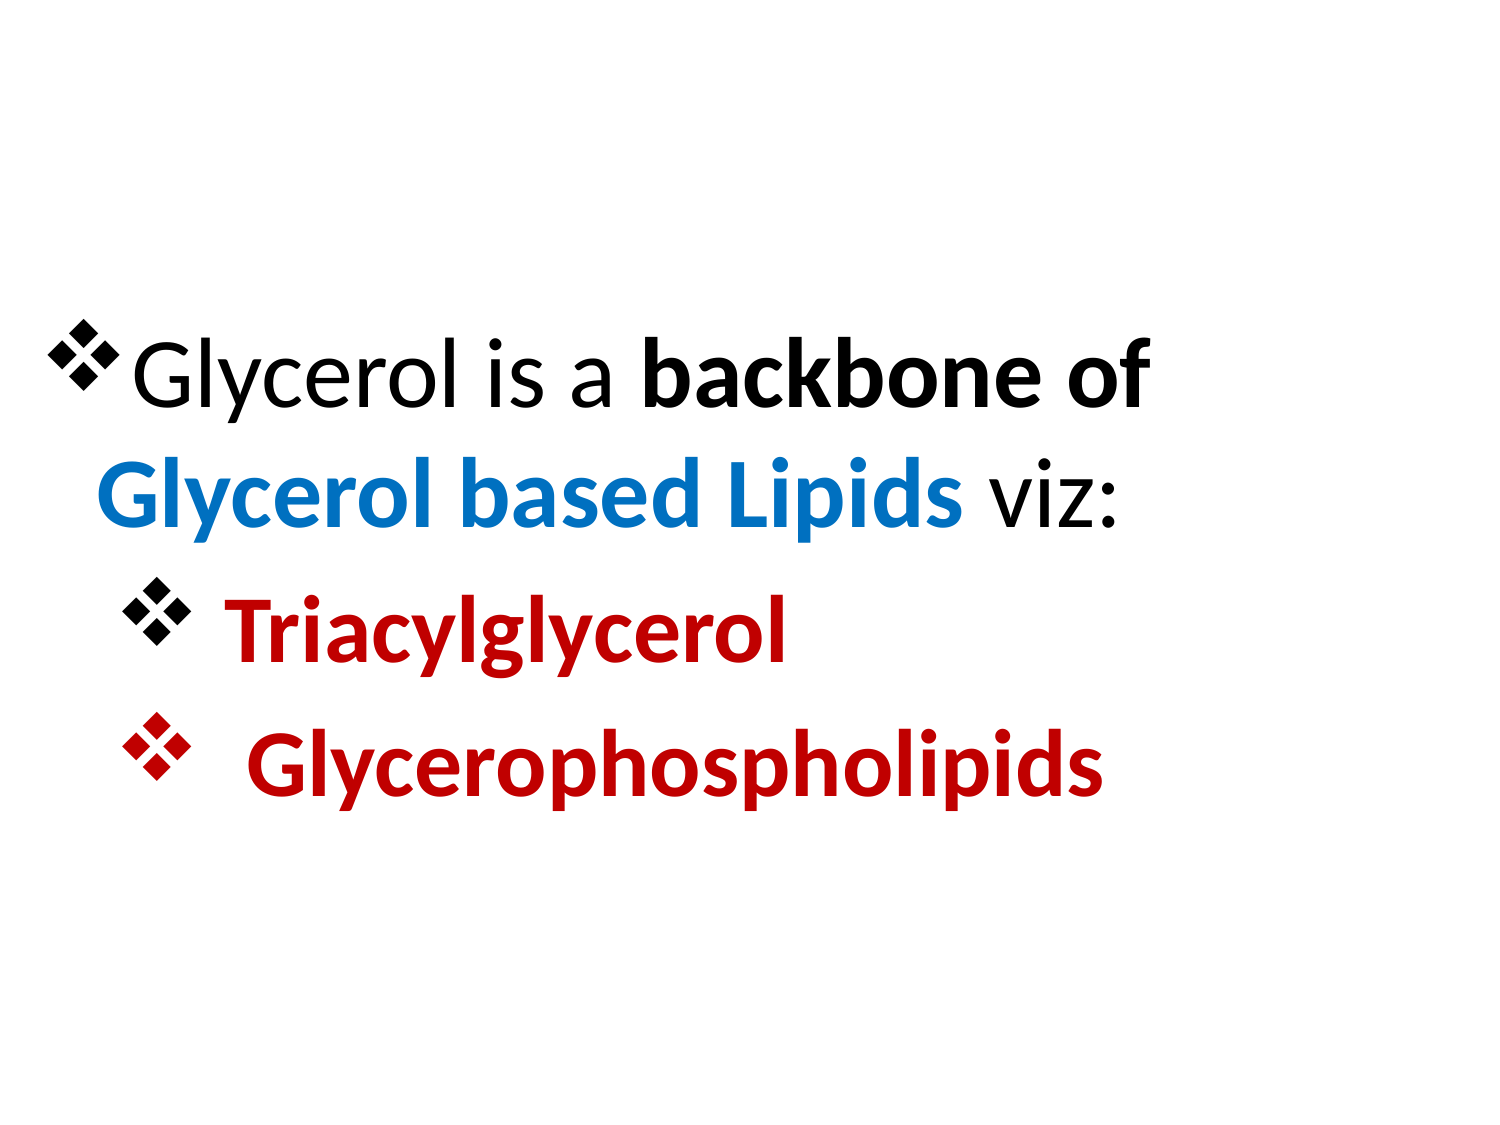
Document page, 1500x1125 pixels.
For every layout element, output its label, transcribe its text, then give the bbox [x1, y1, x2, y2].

list Glycerol is a backbone of Glycerol based Lipids viz: Triacylglycerol Glycerophospholipids [24, 299, 1425, 1020]
